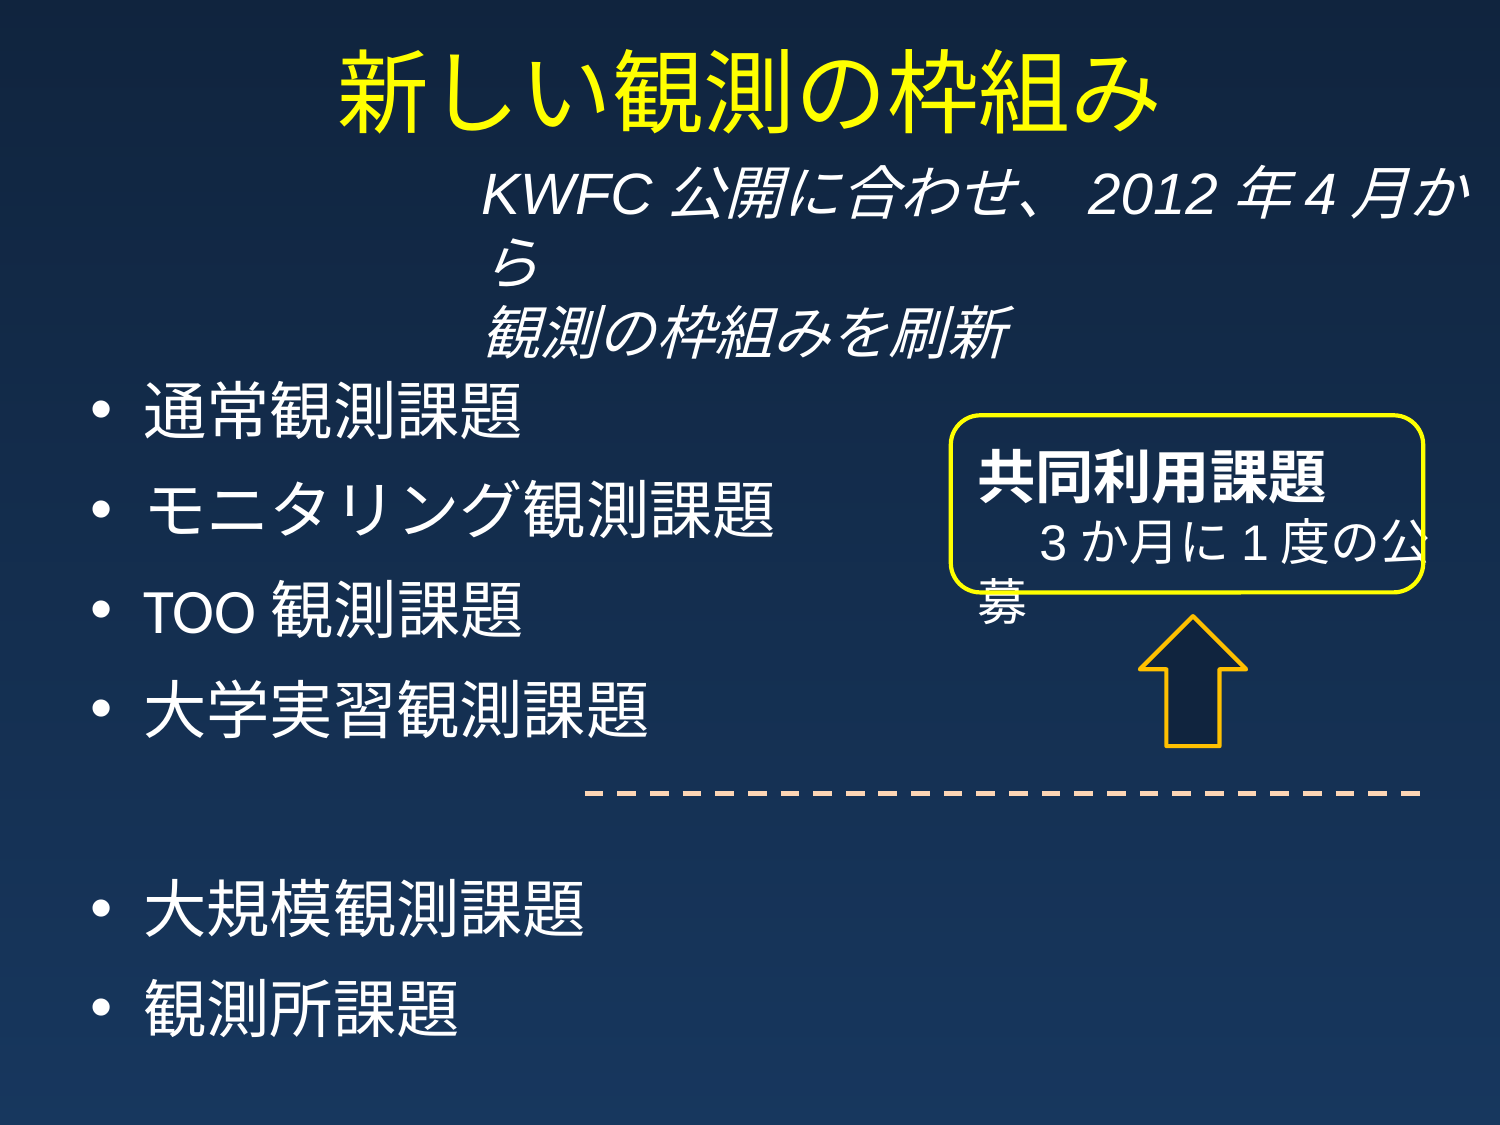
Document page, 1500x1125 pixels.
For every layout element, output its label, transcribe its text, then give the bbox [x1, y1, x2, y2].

title 新しい観測の枠組み [75, 19, 1425, 161]
list 通常観測課題 モニタリング観測課題 TOO観測課題 大学実習観測課題 大規模観測課題 観測所課題 [75, 363, 1425, 1059]
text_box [950, 415, 1448, 593]
text_box KWFC公開に合わせ、2012年4月から 観測の枠組みを刷新 [466, 149, 1483, 374]
text_box [1137, 614, 1249, 749]
